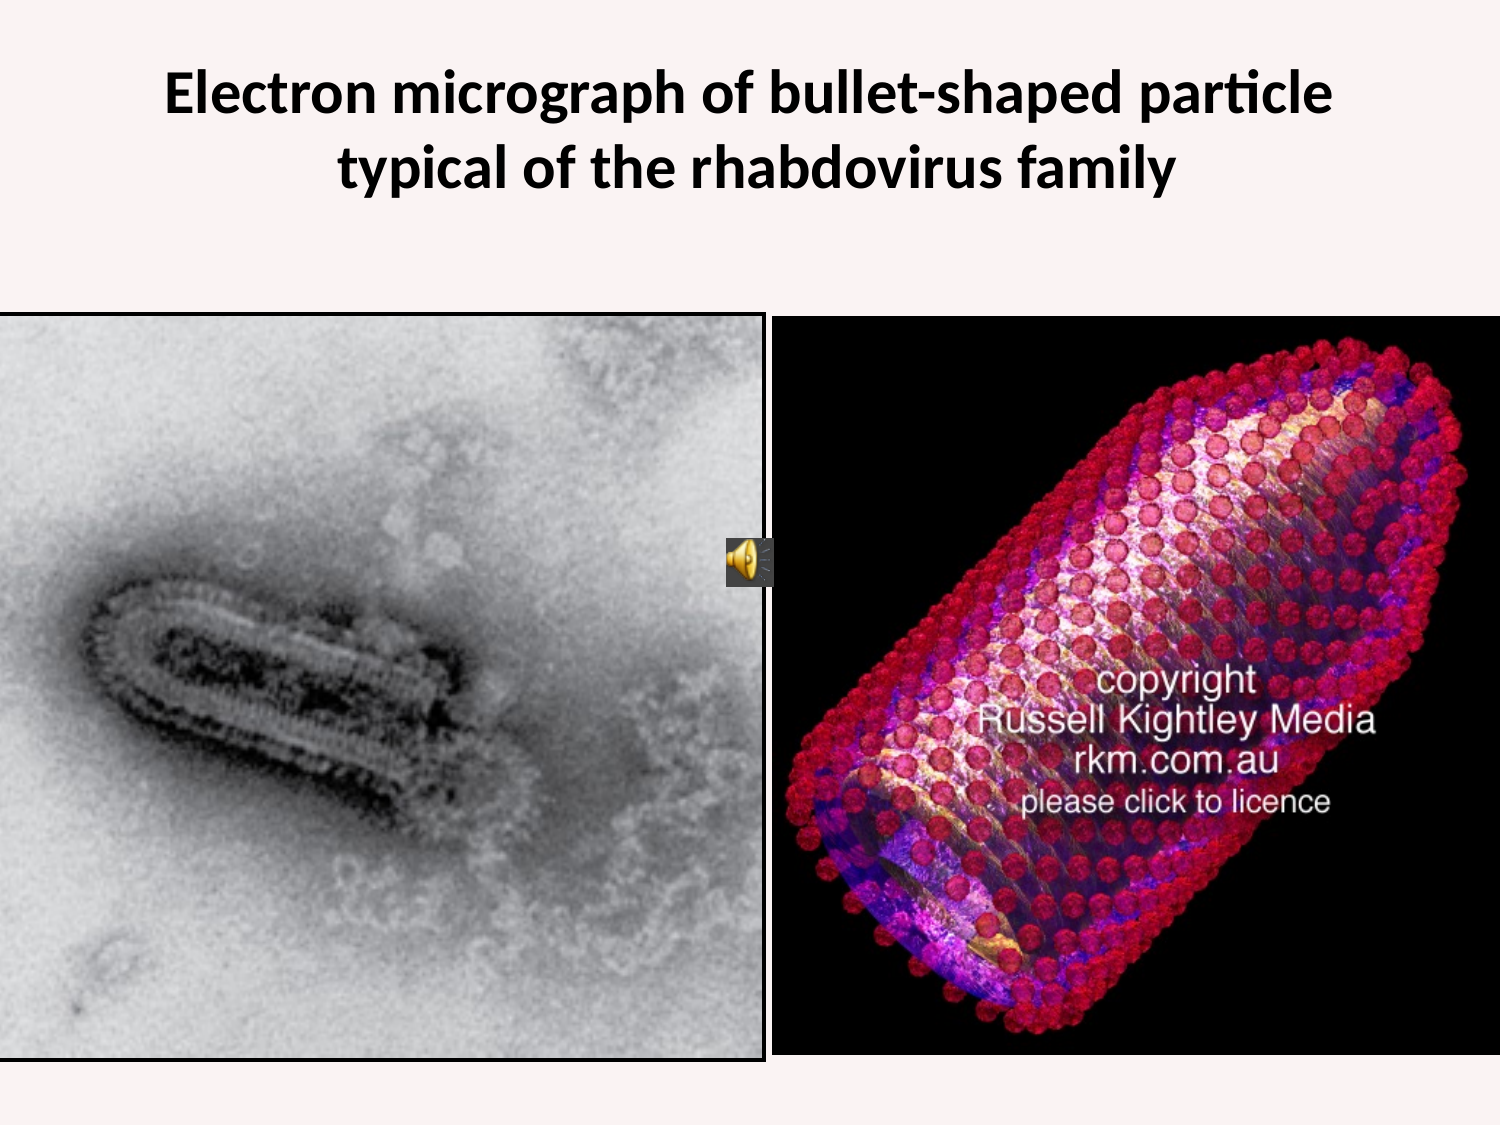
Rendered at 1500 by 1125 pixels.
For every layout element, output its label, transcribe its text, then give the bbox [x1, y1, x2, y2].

picture [0, 316, 1500, 1058]
title Electron micrograph of bullet-shaped particle typical of the rhabdovirus family [75, 32, 1425, 220]
